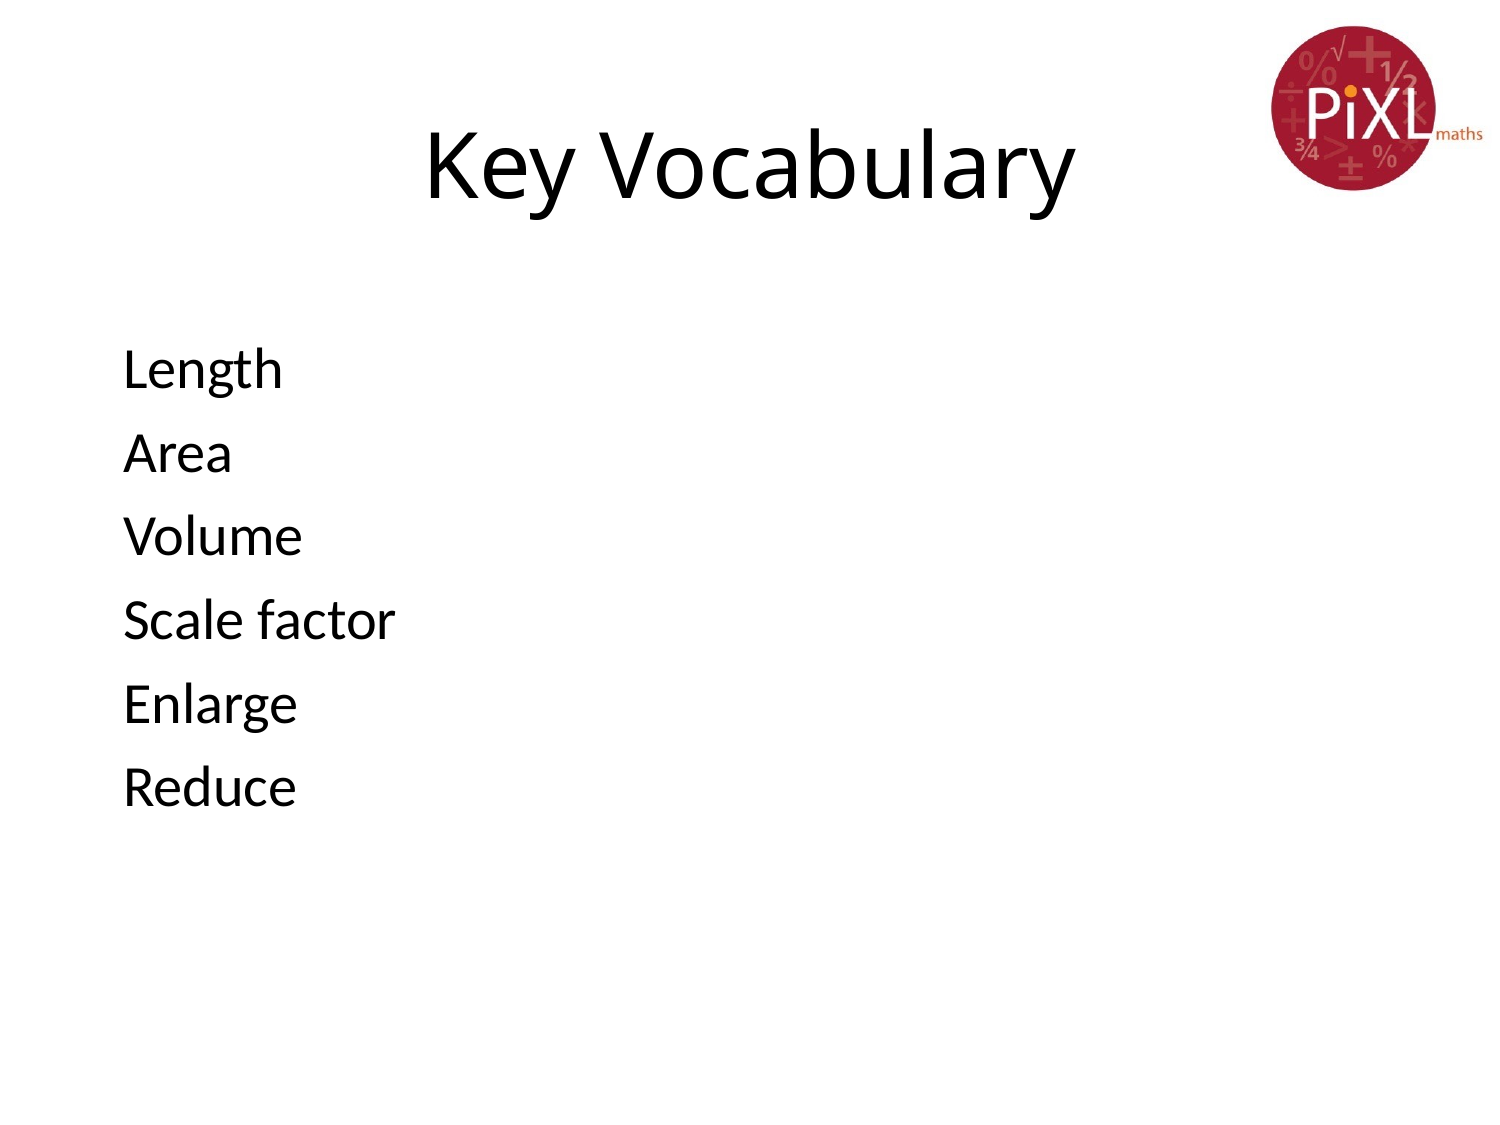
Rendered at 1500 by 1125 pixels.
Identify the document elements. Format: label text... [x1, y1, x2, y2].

title Key Vocabulary [103, 59, 1397, 278]
picture [1253, 18, 1500, 198]
list Length Area Volume Scale factor Enlarge Reduce [108, 330, 696, 1045]
